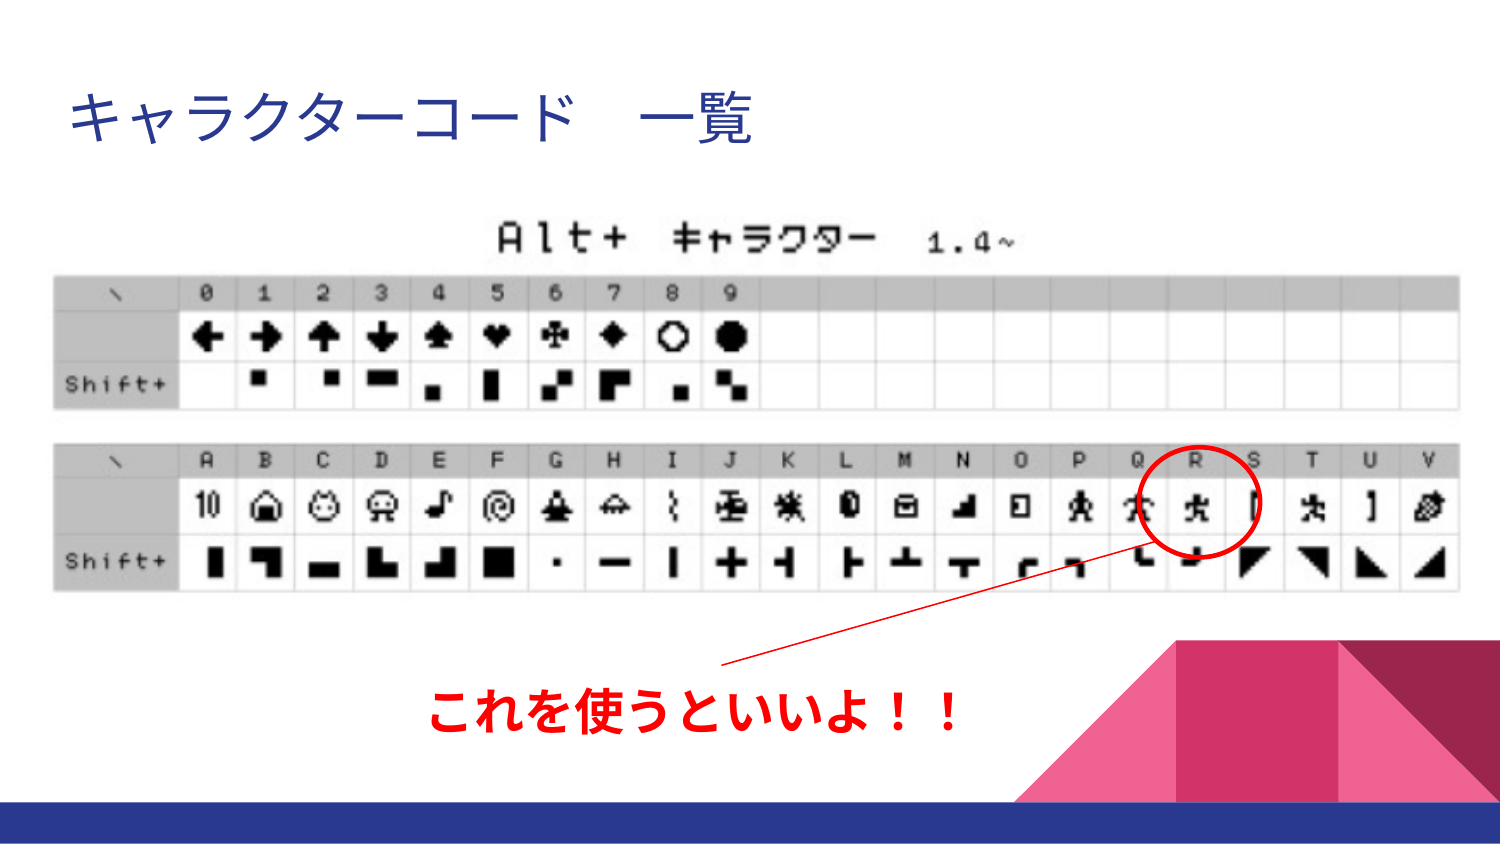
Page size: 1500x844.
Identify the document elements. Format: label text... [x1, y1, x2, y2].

text_box これを使うといいよ！！ [409, 665, 1034, 756]
picture [29, 181, 1485, 624]
title キャラクターコード 一覧 [51, 67, 776, 167]
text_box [721, 540, 1157, 666]
